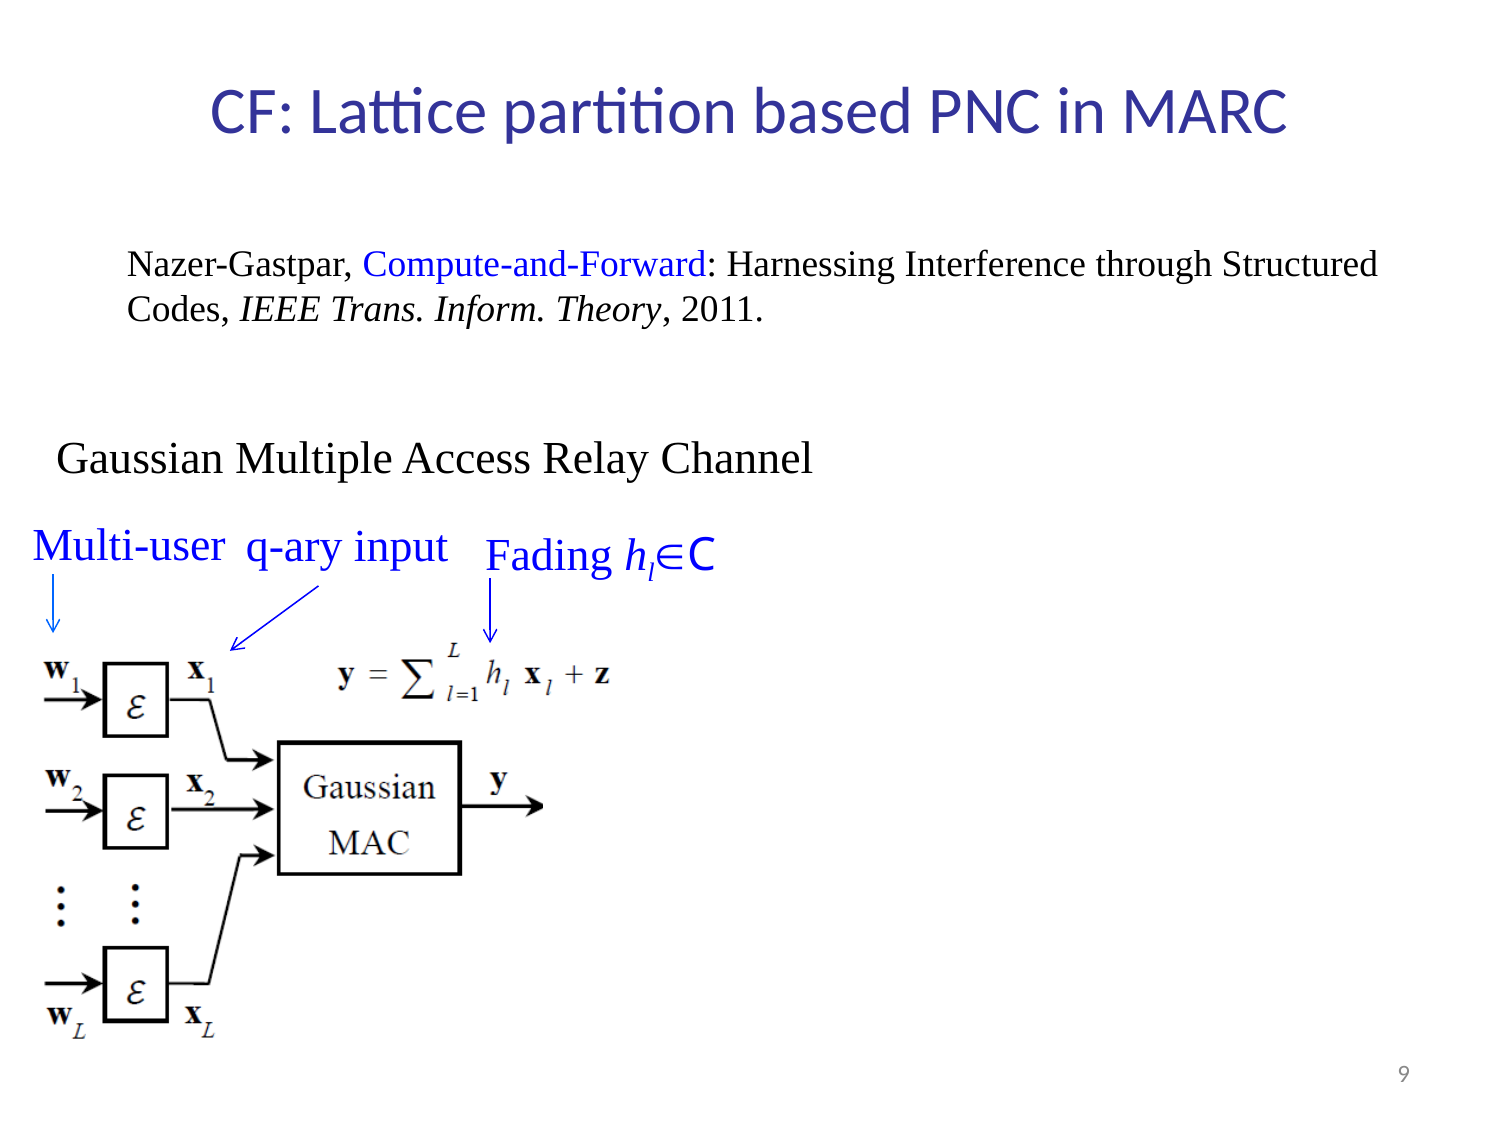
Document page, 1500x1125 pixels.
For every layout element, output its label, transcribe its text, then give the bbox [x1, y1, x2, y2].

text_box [466, 516, 736, 644]
slide_number 9 [1092, 1042, 1425, 1103]
text_box Nazer-Gastpar, Compute-and-Forward: Harnessing Interference through Structured Codes, IEEE Trans. Inform. Theory, 2011. [112, 231, 1430, 337]
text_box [229, 507, 466, 652]
text_box Gaussian Multiple Access Relay Channel [41, 420, 833, 491]
title CF: Lattice partition based PNC in MARC [74, 18, 1426, 195]
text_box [16, 507, 243, 634]
picture [29, 631, 1058, 1059]
